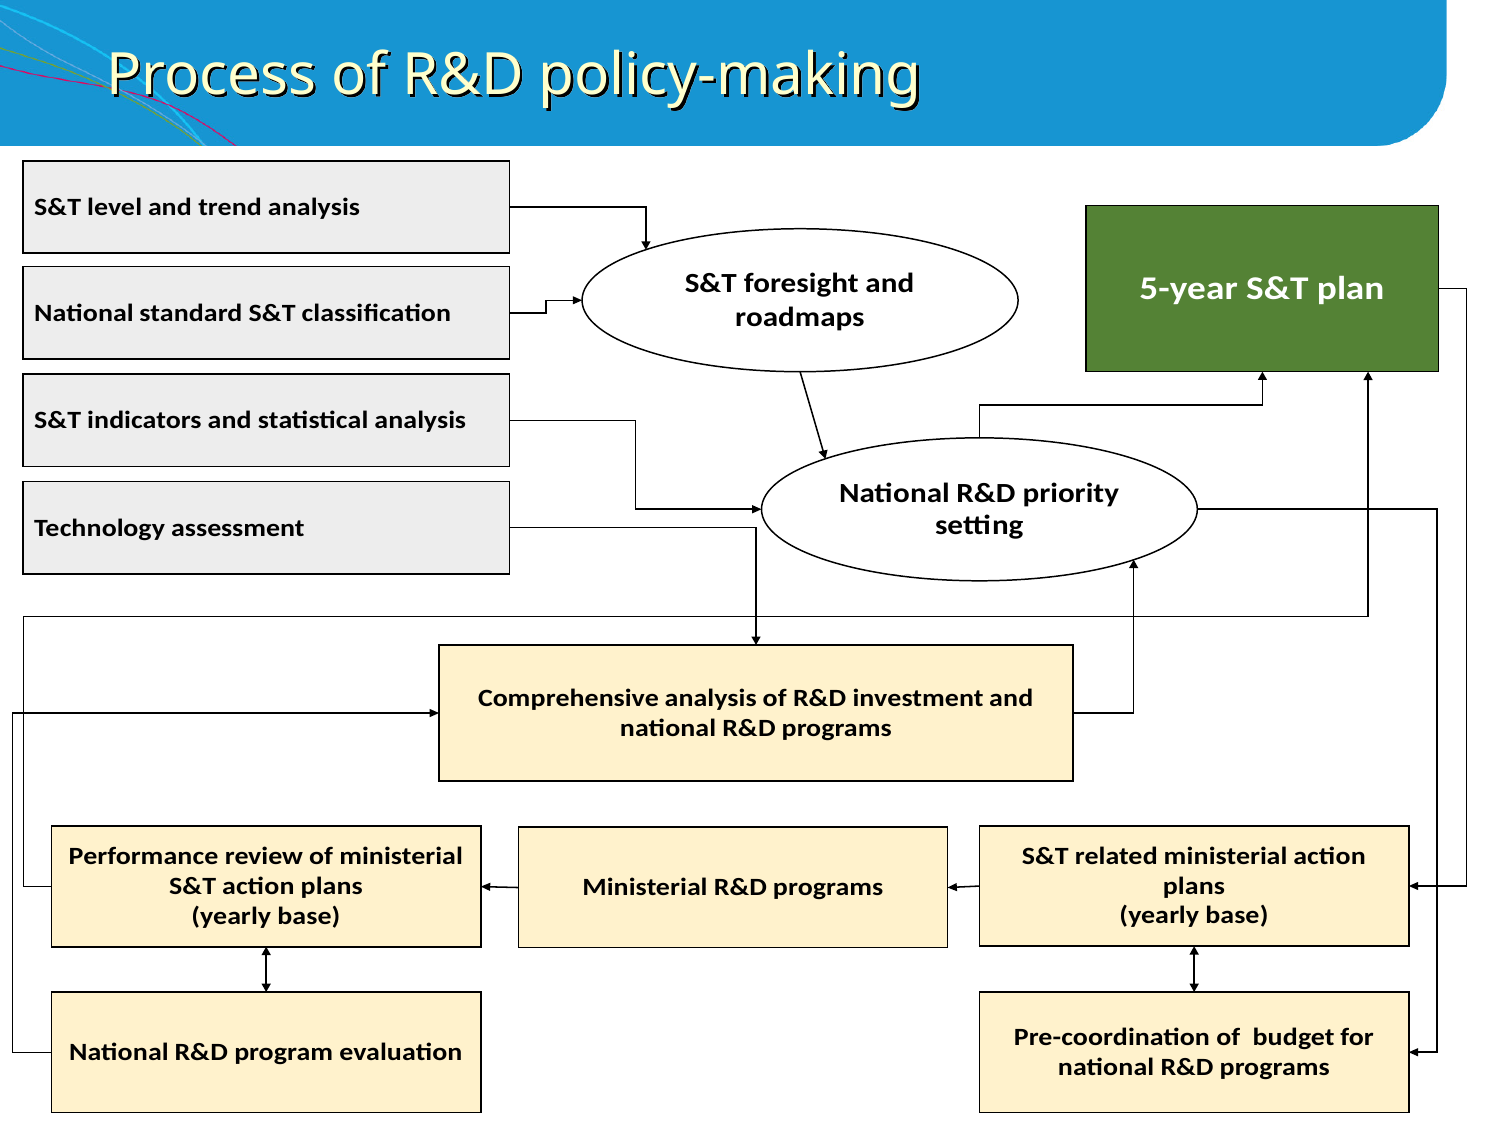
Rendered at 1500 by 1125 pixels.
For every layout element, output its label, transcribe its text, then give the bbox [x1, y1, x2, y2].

picture [0, 0, 1447, 146]
text_box Process of R&D policy-making [88, 30, 1164, 120]
picture [2, 148, 1500, 1125]
